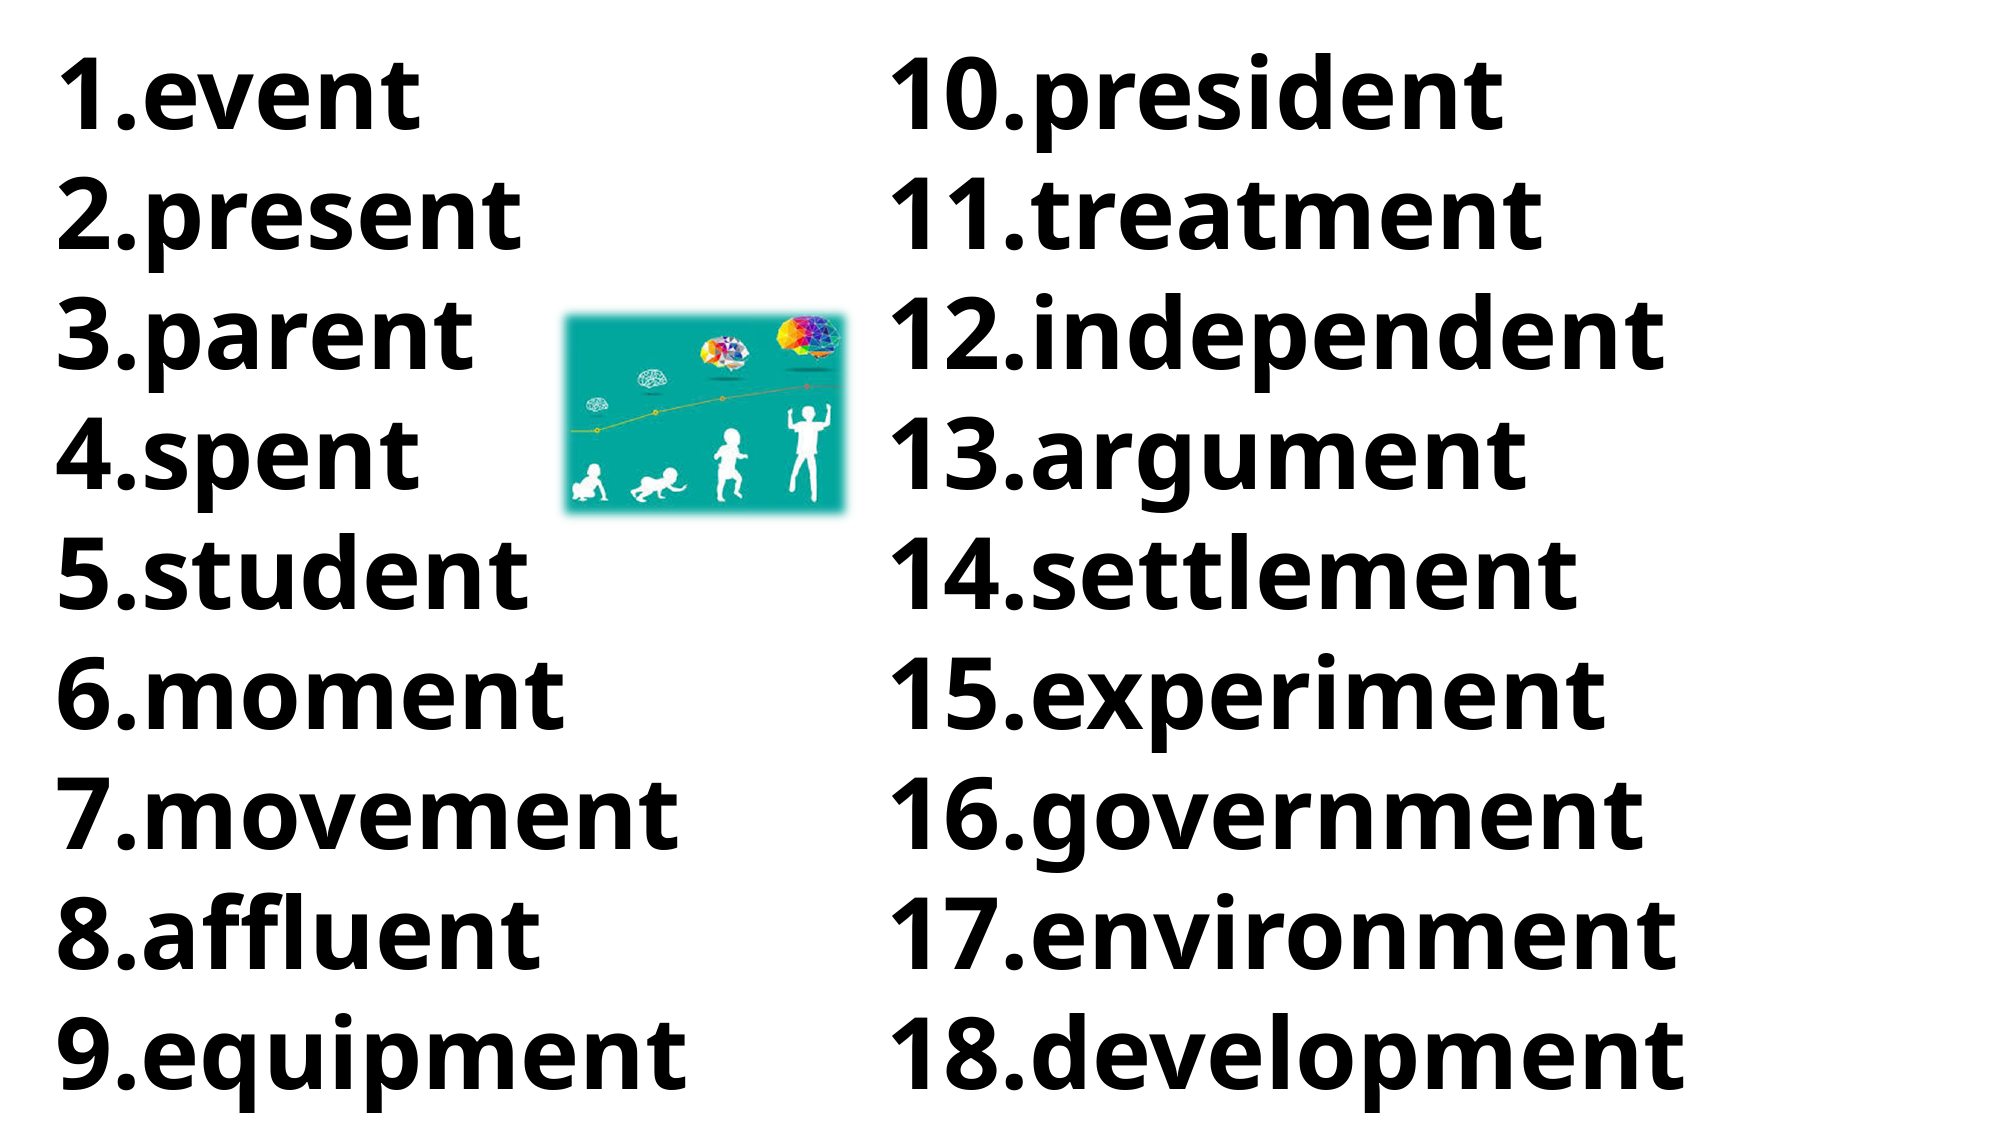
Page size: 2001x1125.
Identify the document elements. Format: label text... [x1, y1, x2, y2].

picture [552, 302, 857, 526]
text_box 10.president 11.treatment 12.independent 13.argument 14.settlement 15.experiment 16.government 17.environment 18.development [871, 22, 1960, 1125]
text_box event present parent spent student moment 7.movement 8.affluent 9.equipment [40, 22, 871, 1125]
